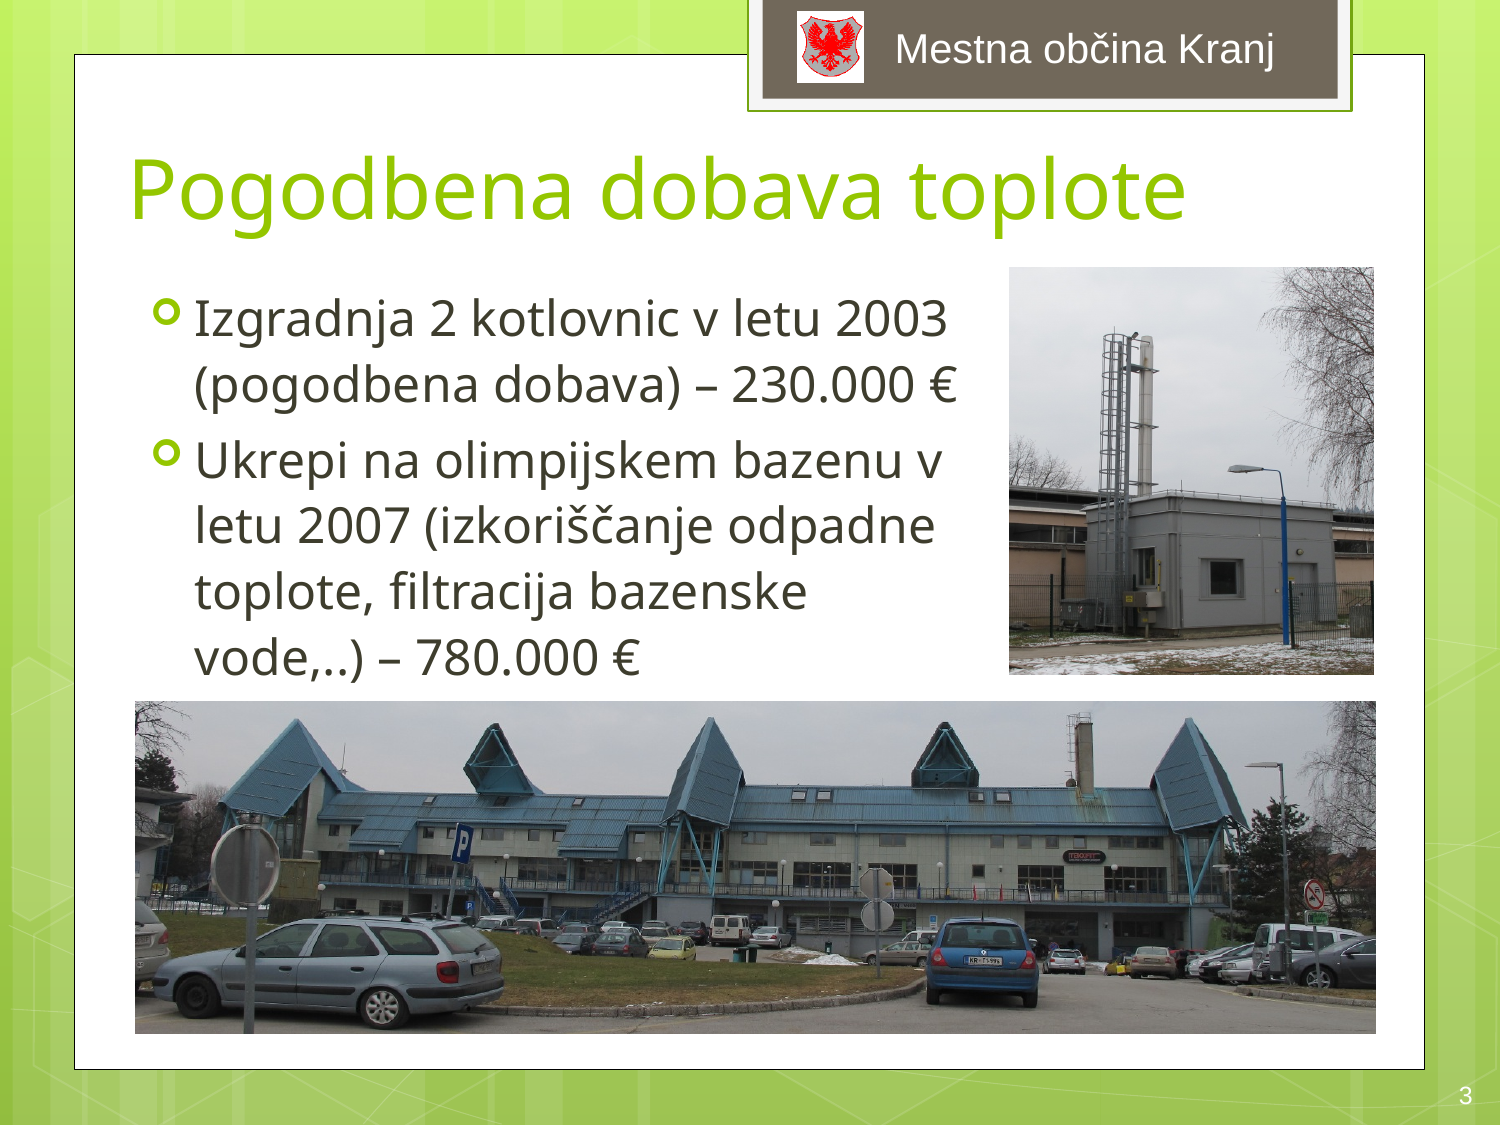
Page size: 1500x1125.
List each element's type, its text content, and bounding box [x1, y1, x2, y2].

picture [1009, 266, 1374, 675]
title Pogodbena dobava toplote [112, 125, 1376, 244]
text_box Mestna občina Kranj [879, 14, 1318, 79]
picture [796, 11, 864, 83]
list Izgradnja 2 kotlovnic v letu 2003 (pogodbena dobava) – 230.000 € Ukrepi na olimpijskem bazenu v letu 2007 (izkoriščanje odpadne toplote, filtracija bazenske vode,..) – 780.000 € [123, 273, 975, 702]
picture [135, 701, 1377, 1035]
slide_number 3 [1443, 1065, 1500, 1125]
